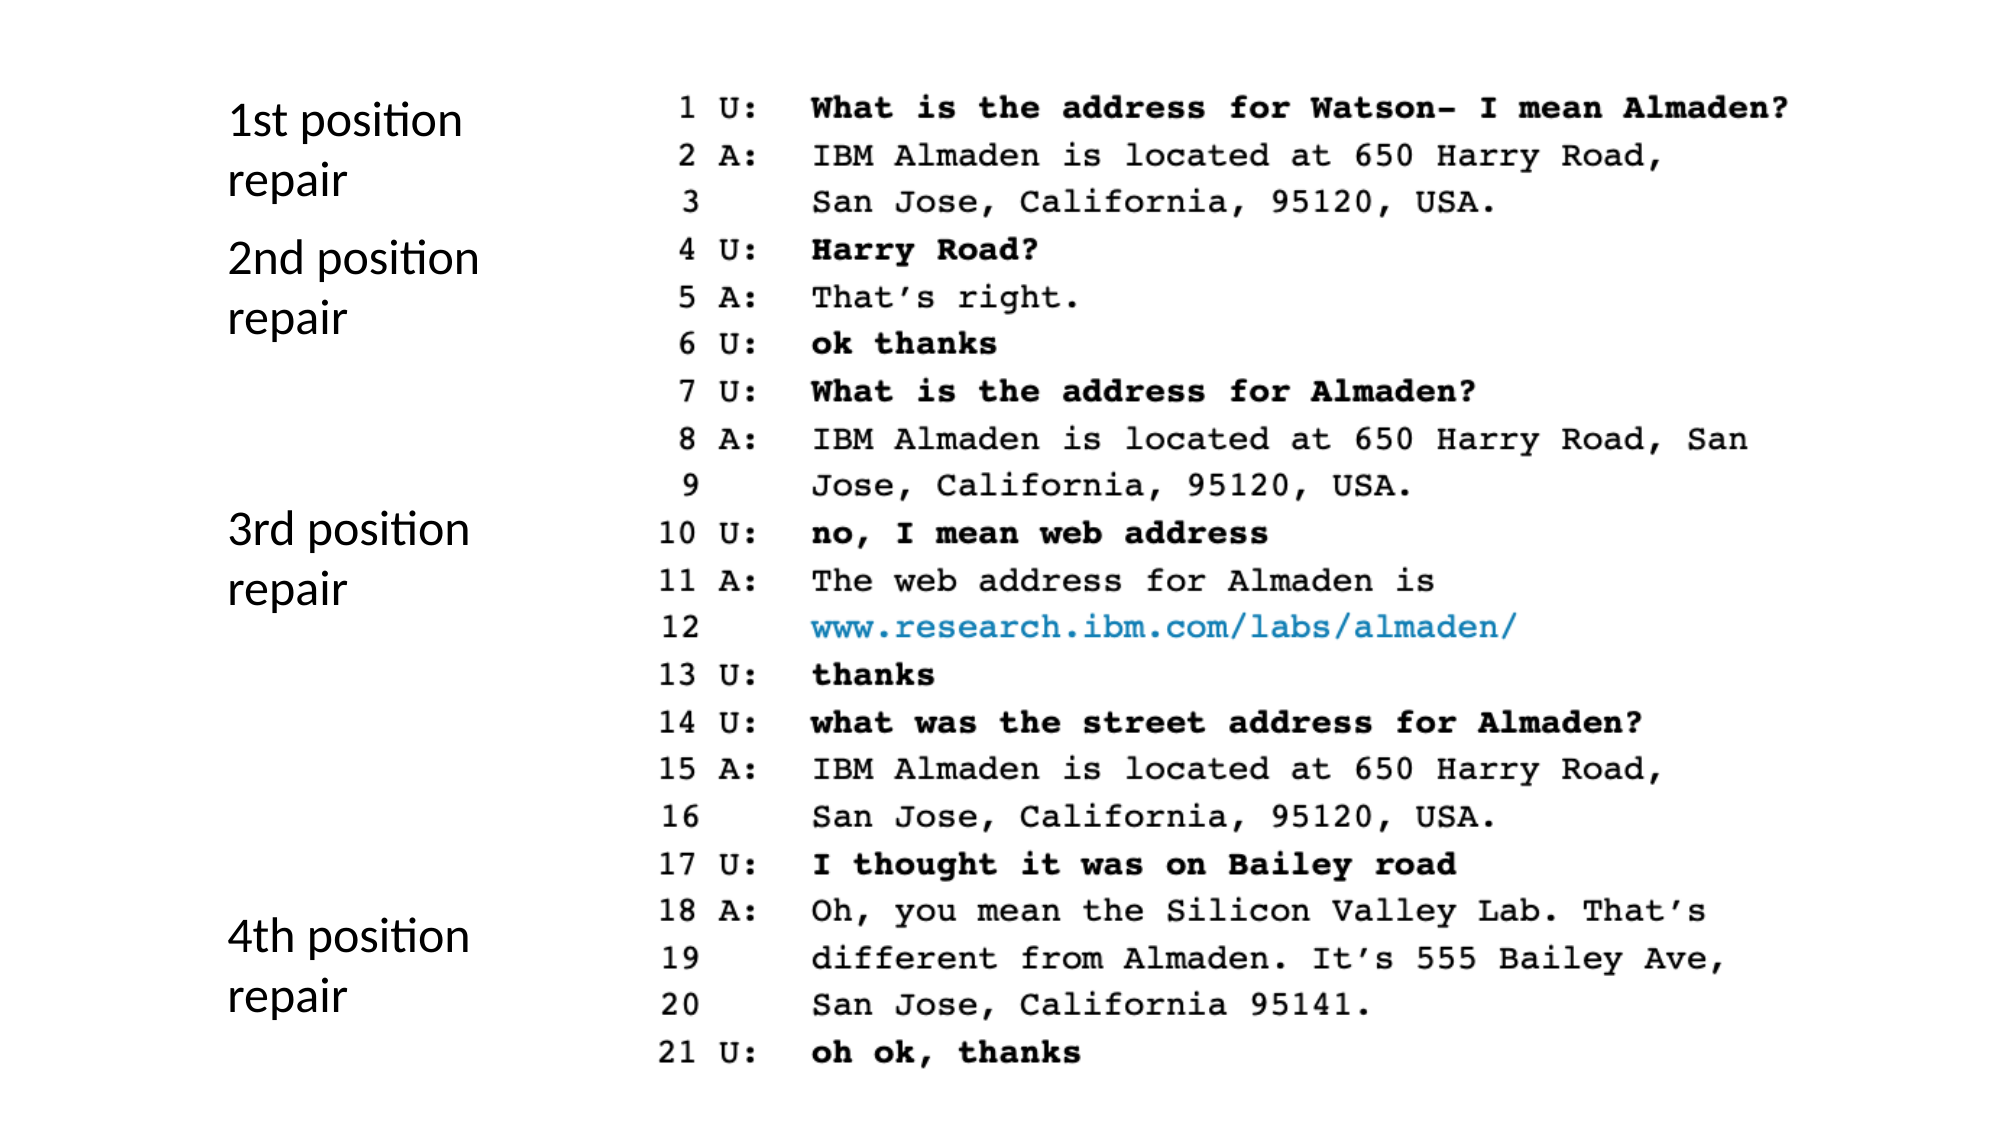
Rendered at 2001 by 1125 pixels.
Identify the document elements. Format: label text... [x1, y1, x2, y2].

text_box 1st position repair [207, 66, 612, 204]
text_box 2nd position repair [207, 204, 612, 365]
picture [612, 66, 1830, 1096]
text_box 4th position repair [207, 882, 612, 1043]
text_box 3rd position repair [207, 474, 612, 635]
